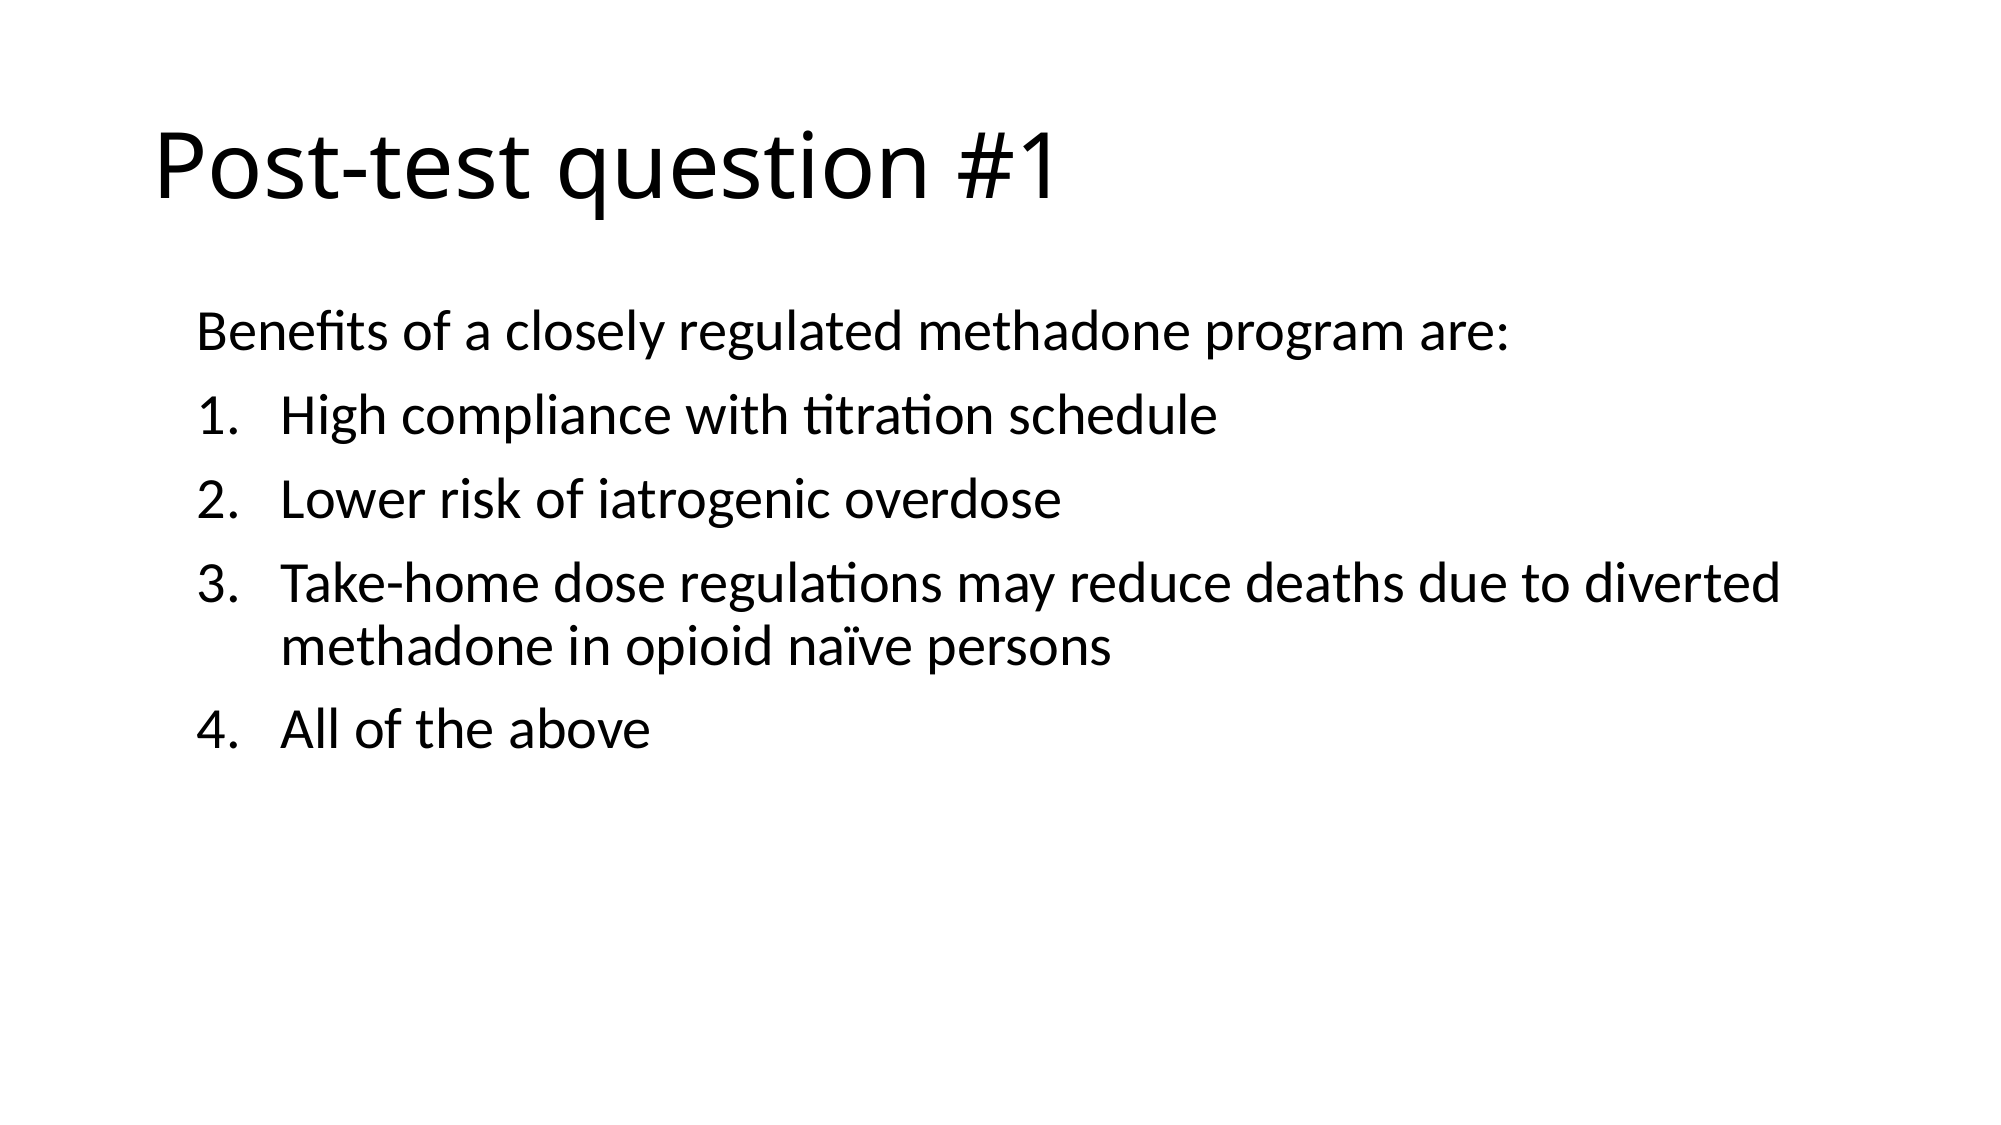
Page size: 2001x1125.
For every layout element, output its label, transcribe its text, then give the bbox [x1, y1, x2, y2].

title Post-test question #1 [137, 59, 1863, 278]
list Benefits of a closely regulated methadone program are: High compliance with titration schedule Lower risk of iatrogenic overdose Take-home dose regulations may reduce deaths due to diverted methadone in opioid naïve persons All of the above [181, 292, 1907, 1007]
